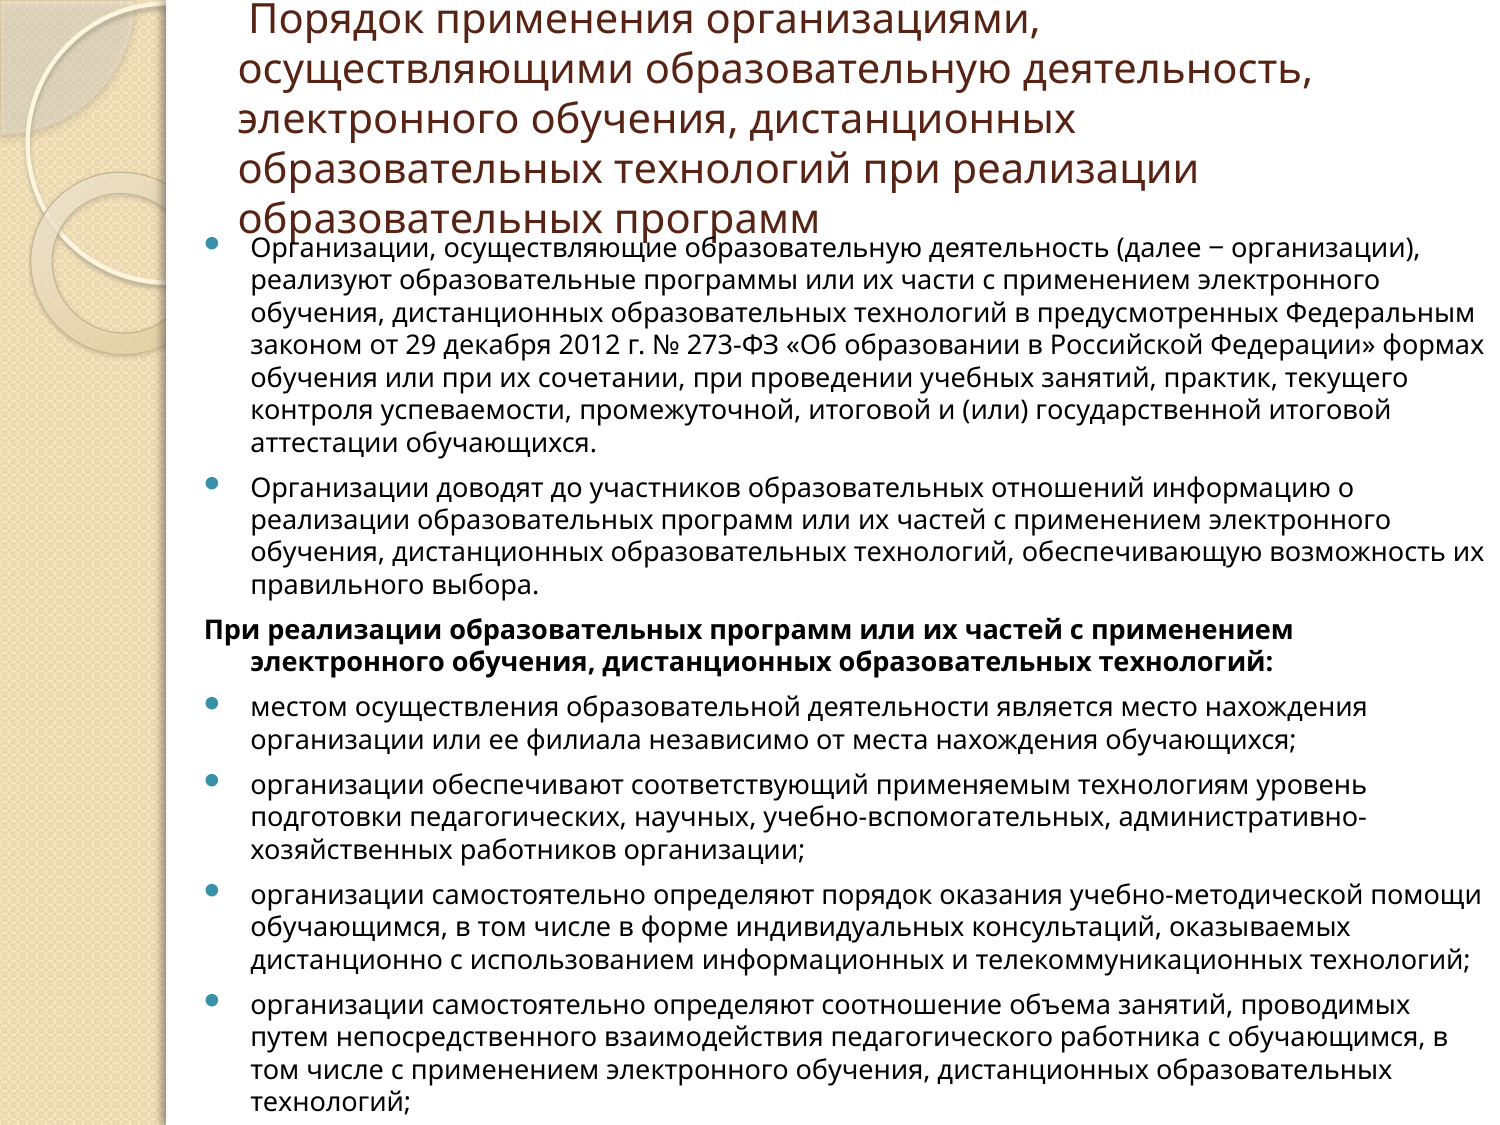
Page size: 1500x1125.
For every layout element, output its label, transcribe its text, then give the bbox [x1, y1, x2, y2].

list Организации, осуществляющие образовательную деятельность (далее ‒ организации), реализуют образовательные программы или их части с применением электронного обучения, дистанционных образовательных технологий в предусмотренных Федеральным законом от 29 декабря 2012 г. № 273-ФЗ «Об образовании в Российской Федерации» формах обучения или при их сочетании, при проведении учебных занятий, практик, текущего контроля успеваемости, промежуточной, итоговой и (или) государственной итоговой аттестации обучающихся. Организации доводят до участников образовательных отношений информацию о реализации образовательных программ или их частей с применением электронного обучения, дистанционных образовательных технологий, обеспечивающую возможность их правильного выбора. При реализации образовательных программ или их частей с применением электронного обучения, дистанционных образовательных технологий: местом осуществления образовательной деятельности является место нахождения организации или ее филиала независимо от места нахождения обучающихся; организации обеспечивают соответствующий применяемым технологиям уровень подготовки педагогических, научных, учебно-вспомогательных, административно-хозяйственных работников организации; организации самостоятельно определяют порядок оказания учебно-методической помощи обучающимся, в том числе в форме индивидуальных консультаций, оказываемых дистанционно с использованием информационных и телекоммуникационных технологий; организации самостоятельно определяют соотношение объема занятий, проводимых путем непосредственного взаимодействия педагогического работника с обучающимся, в том числе с применением электронного обучения, дистанционных образовательных технологий; допускается отсутствие учебных занятий, проводимых путем непосредственного взаимодействия педагогического работника с обучающимся в аудитории. [175, 222, 1500, 1011]
title Порядок применения организациями, осуществляющими образовательную деятельность, электронного обучения, дистанционных образовательных технологий при реализации образовательных программ [222, 23, 1453, 211]
